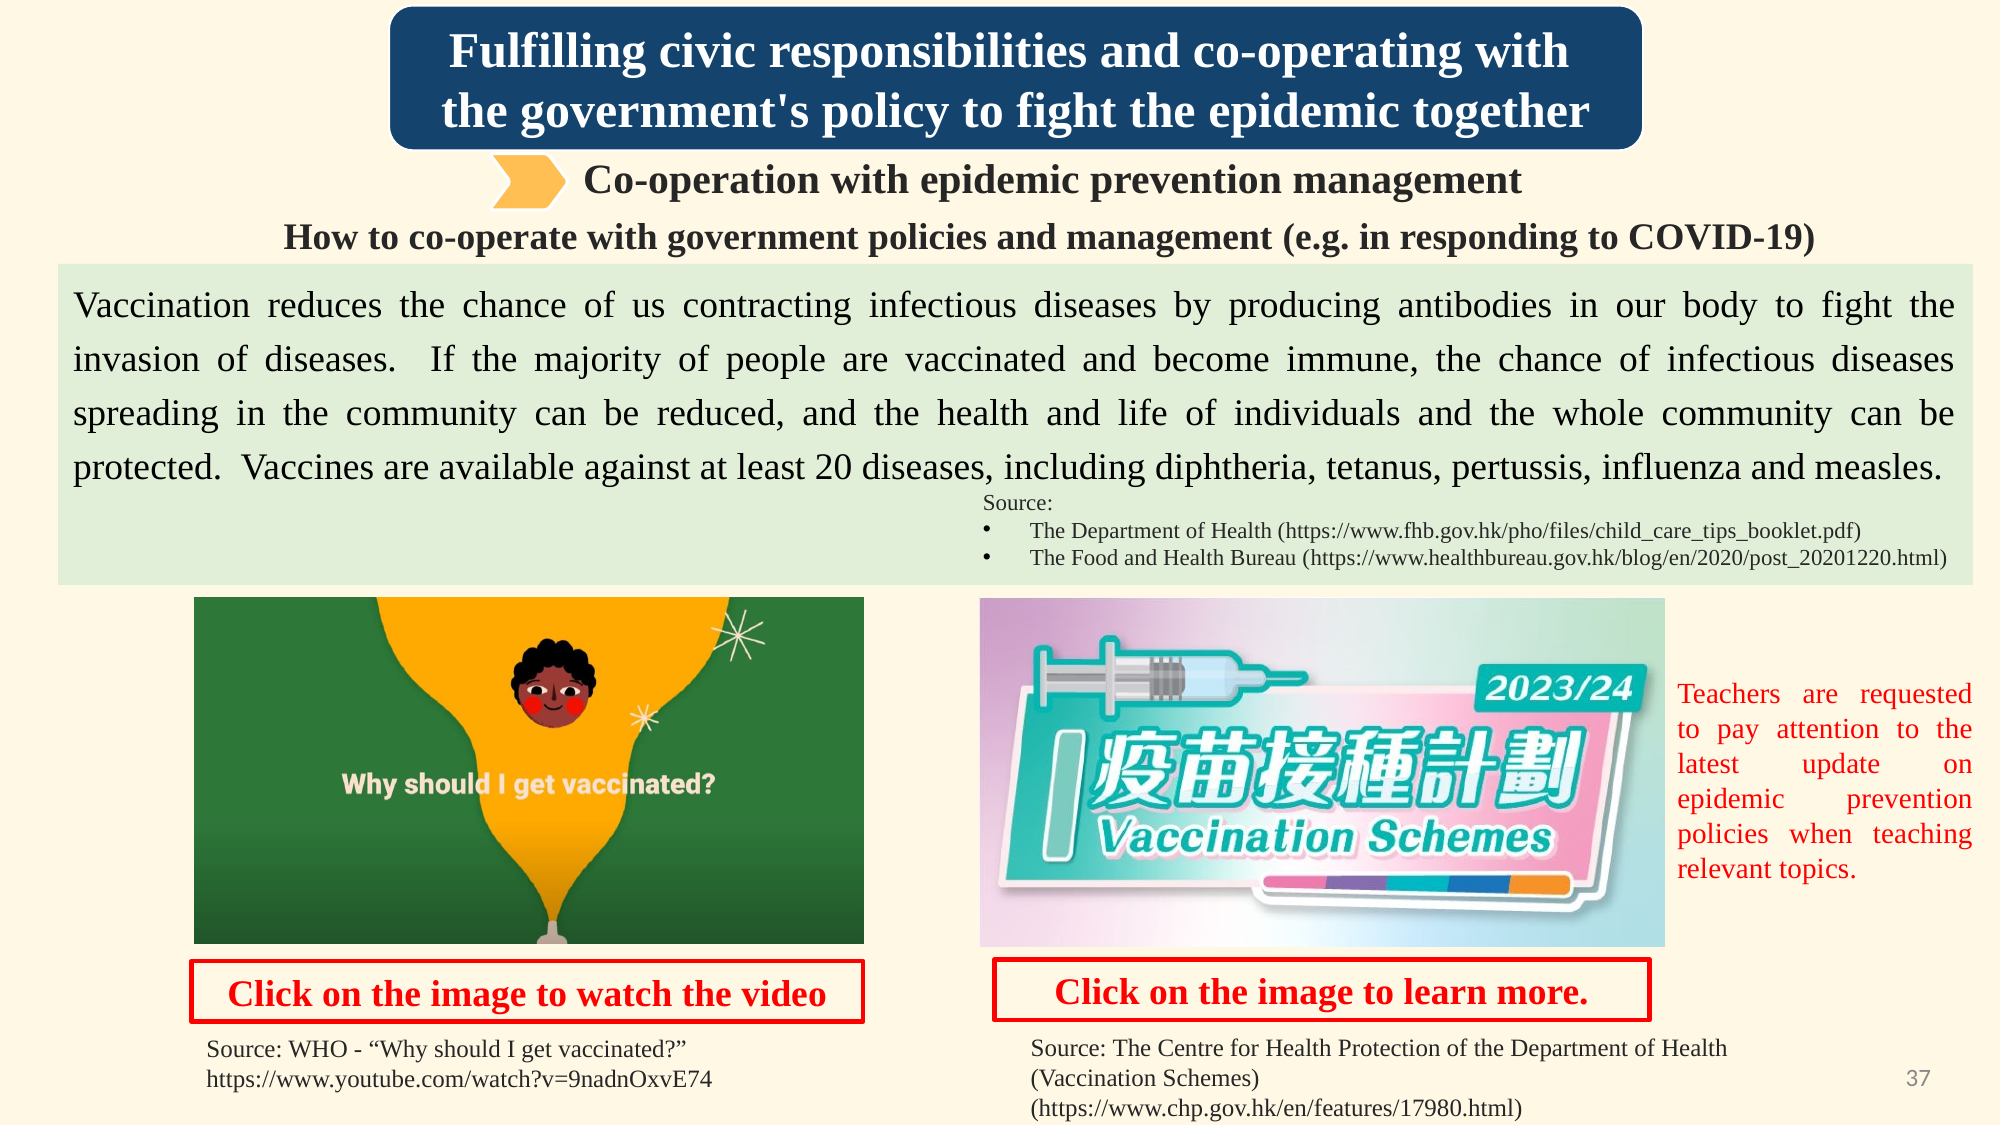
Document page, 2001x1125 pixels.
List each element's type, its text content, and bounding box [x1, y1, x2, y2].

picture [194, 597, 864, 945]
text_box Source: WHO - “Why should I get vaccinated?” https://www.youtube.com/watch?v=9nadnOxvE74 [191, 1024, 845, 1101]
picture [978, 597, 1665, 947]
text_box Source: The Centre for Health Protection of the Department of Health (Vaccination Schemes) (https://www.chp.gov.hk/en/features/17980.html) [1015, 1023, 1865, 1125]
text_box Teachers are requested to pay attention to the latest update on epidemic prevention policies when teaching relevant topics. [1670, 666, 1988, 925]
text_box Click on the image to learn more. [994, 959, 1650, 1021]
text_box Vaccination reduces the chance of us contracting infectious diseases by producing antibodies in our body to fight the invasion of diseases. If the majority of people are vaccinated and become immune, the chance of infectious diseases spreading in the community can be reduced, and the health and life of individuals and the whole community can be protected. Vaccines are available against at least 20 diseases, including diphtheria, tetanus, pertussis, influenza and measles. [58, 263, 1973, 585]
text_box How to co-operate with government policies and management (e.g. in responding to COVID-19) [259, 191, 1913, 285]
text_box Fulfilling civic responsibilities and co-operating with the government's policy to fight the epidemic together [388, 5, 1644, 151]
text_box Co-operation with epidemic prevention management [548, 151, 1559, 191]
text_box Source: The Department of Health (https://www.fhb.gov.hk/pho/files/child_care_tips_booklet.pdf) The Food and Health Bureau (https://www.healthbureau.gov.hk/blog/en/2020/post_20201220.html) [967, 480, 2000, 578]
text_box Click on the image to watch the video [191, 961, 864, 1022]
text_box [490, 153, 568, 191]
